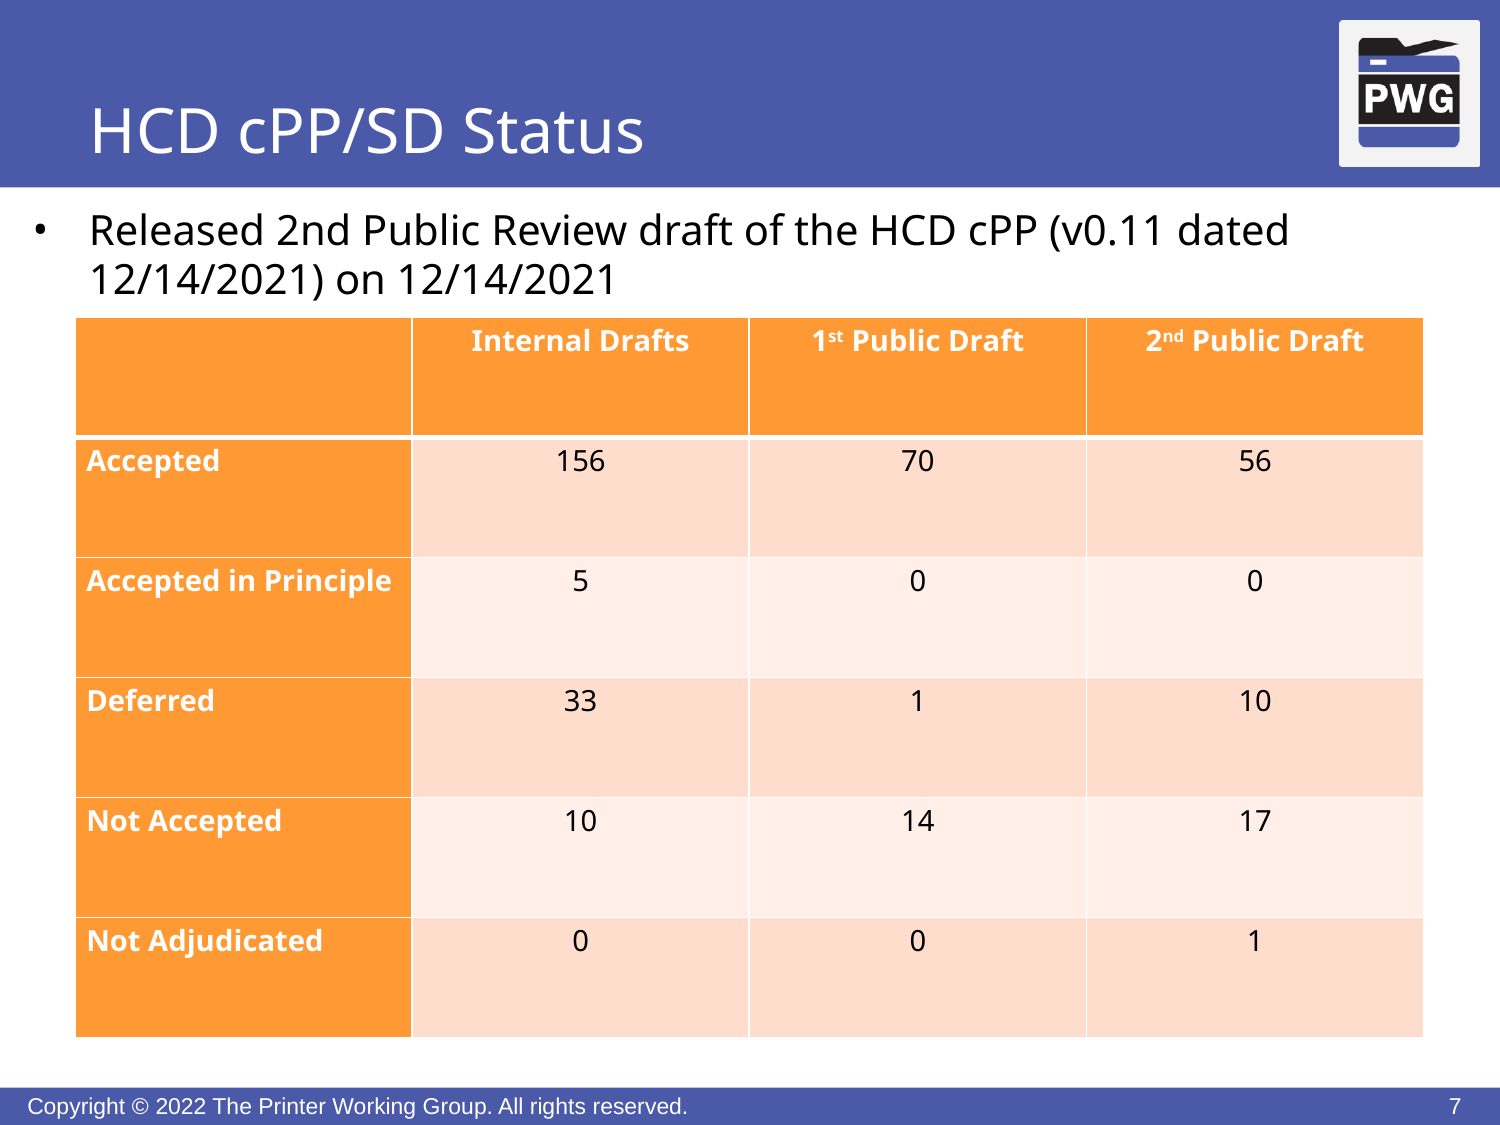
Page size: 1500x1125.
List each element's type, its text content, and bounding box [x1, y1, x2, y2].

table_cell 14 [750, 798, 1086, 917]
picture [1339, 20, 1480, 167]
table_cell 70 [750, 440, 1086, 557]
table_cell Accepted [76, 440, 411, 557]
table_cell 0 [750, 558, 1086, 677]
text_box Copyright © 2022 The Printer Working Group. All rights reserved. [20, 1094, 750, 1118]
table_cell 10 [1087, 678, 1423, 797]
table_cell 0 [413, 918, 748, 1037]
table_header 1st Public Draft [750, 318, 1086, 435]
title HCD cPP/SD Status [75, 7, 1275, 175]
table_cell 33 [413, 678, 748, 797]
list Released 2nd Public Review draft of the HCD cPP (v0.11 dated 12/14/2021) on 12/14/2021 [17, 195, 1469, 1094]
table_cell Not Adjudicated [76, 918, 411, 1037]
table_cell 5 [413, 558, 748, 677]
table_cell 56 [1087, 440, 1423, 557]
table_cell 10 [413, 798, 748, 917]
text_box [0, 1087, 1500, 1125]
table_cell 156 [413, 440, 748, 557]
table_cell 0 [750, 918, 1086, 1037]
table_header [76, 318, 411, 435]
table_cell Accepted in Principle [76, 558, 411, 677]
table_header 2nd Public Draft [1087, 318, 1423, 435]
table_cell 17 [1087, 798, 1423, 917]
table_cell 0 [1087, 558, 1423, 677]
table_cell Not Accepted [76, 798, 411, 917]
table_header Internal Drafts [413, 318, 748, 435]
table_cell 1 [1087, 918, 1423, 1037]
table_cell Deferred [76, 678, 411, 797]
text_box [0, 0, 1500, 188]
table_cell 1 [750, 678, 1086, 797]
text_box 7 [1441, 1094, 1469, 1118]
